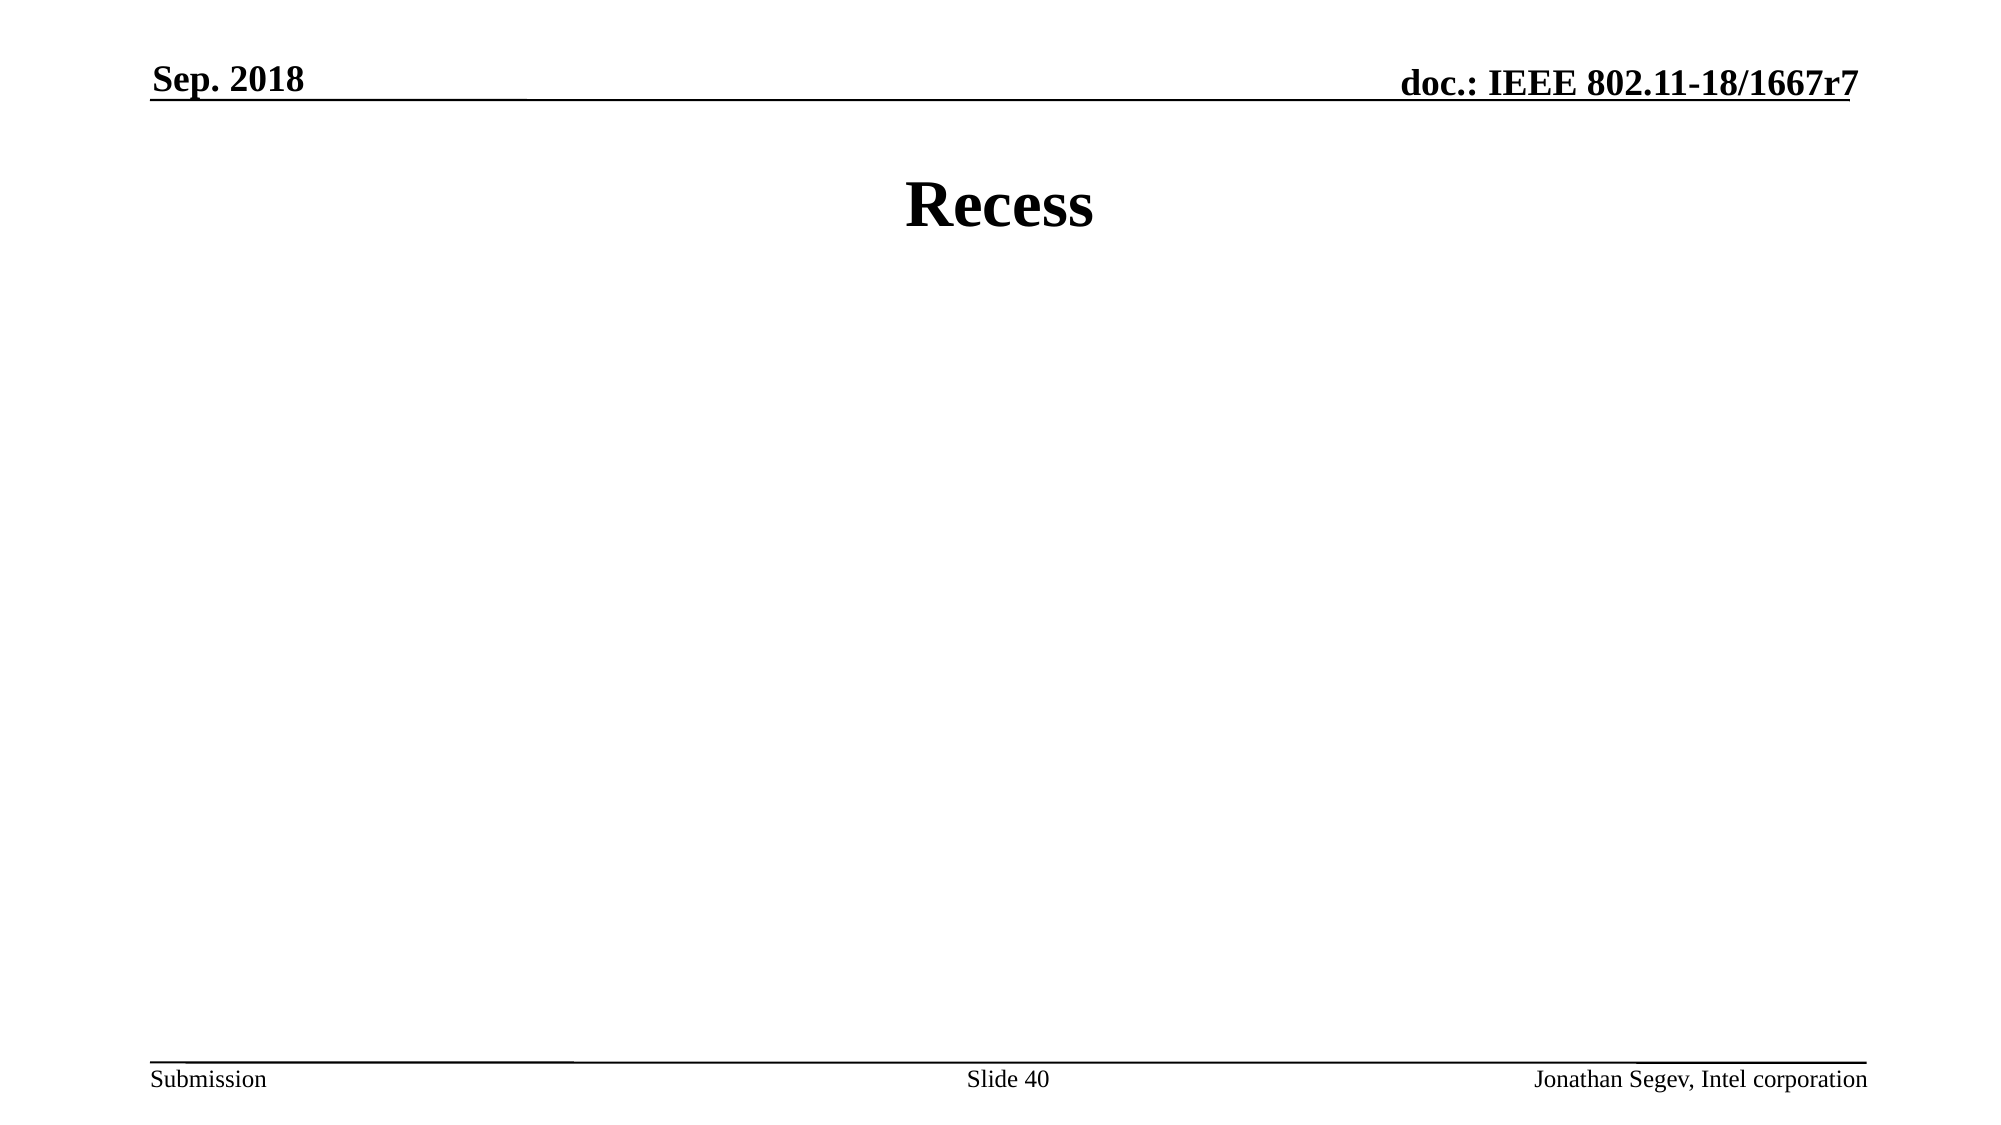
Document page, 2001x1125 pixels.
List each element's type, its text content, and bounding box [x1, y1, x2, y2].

footer Jonathan Segev, Intel corporation [1171, 1061, 1869, 1093]
slide_number Slide 40 [950, 1061, 1067, 1123]
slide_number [152, 54, 563, 100]
title Recess [149, 112, 1850, 288]
